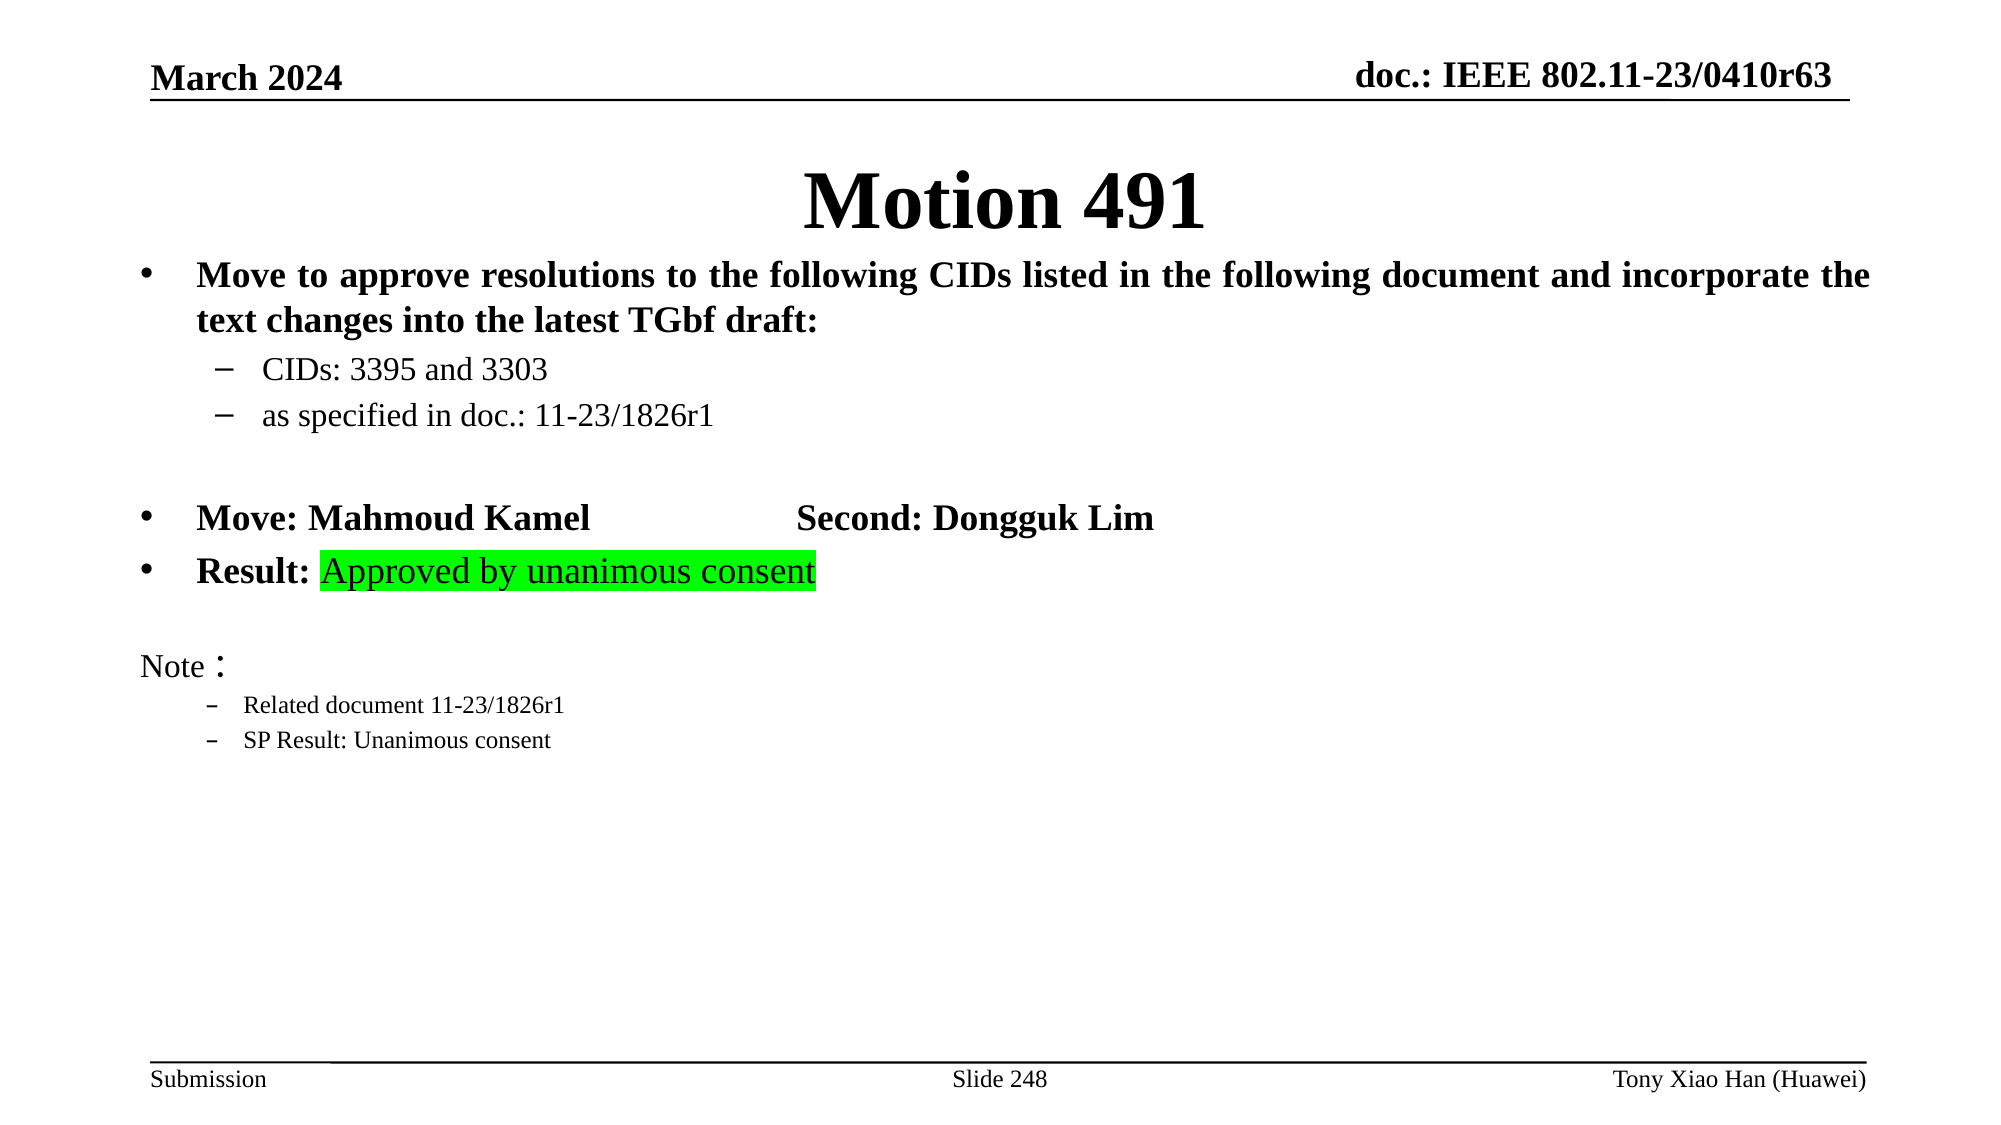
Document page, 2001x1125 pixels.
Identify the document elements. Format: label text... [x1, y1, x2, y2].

text_box Move to approve resolutions to the following CIDs listed in the following document and incorporate the text changes into the latest TGbf draft: CIDs: 3395 and 3303 as specified in doc.: 11-23/1826r1 Move: Mahmoud Kamel Second: Dongguk Lim Result: Approved by unanimous consent Note： Related document 11-23/1826r1 SP Result: Unanimous consent [125, 212, 1888, 988]
text_box Motion 491 [368, 137, 1644, 212]
